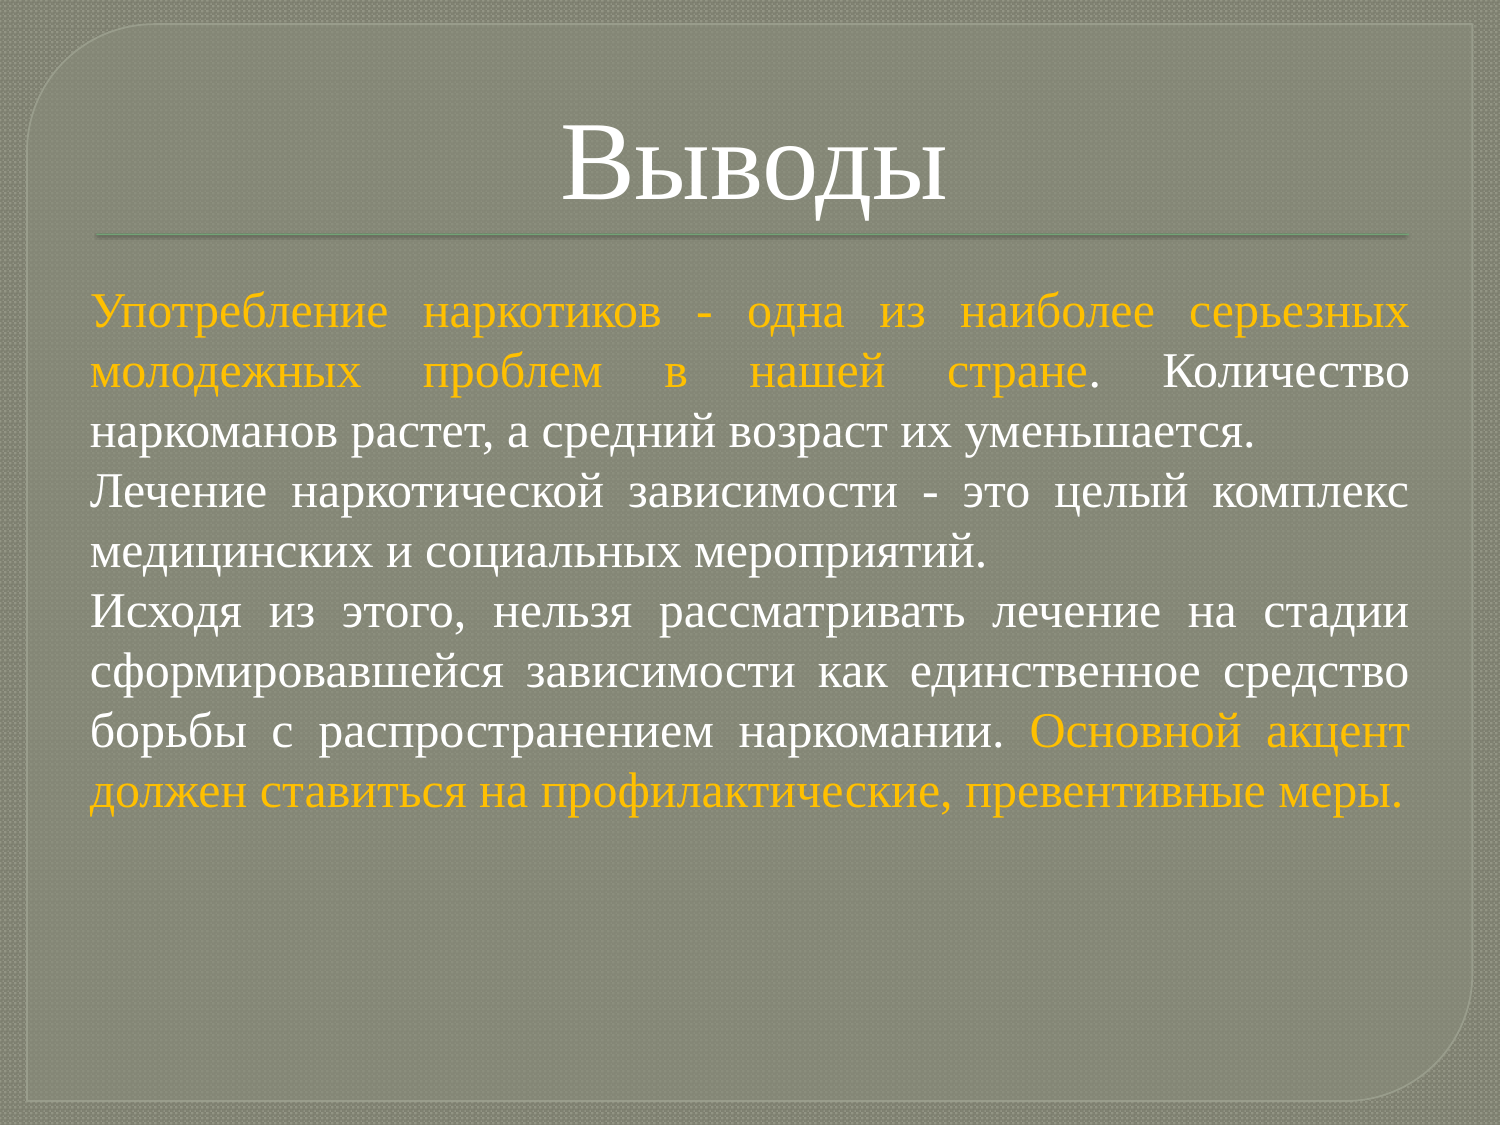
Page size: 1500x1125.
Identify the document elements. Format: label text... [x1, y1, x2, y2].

title Выводы [75, 41, 1425, 230]
list Употребление наркотиков - одна из наиболее серьезных молодежных проблем в нашей стране. Количество наркоманов растет, а средний возраст их уменьшается. Лечение наркотической зависимости - это целый комплекс медицинских и социальных мероприятий. Исходя из этого, нельзя рассматривать лечение на стадии сформировавшейся зависимости как единственное средство борьбы с распространением наркомании. Основной акцент должен ставиться на профилактические, превентивные меры. [75, 270, 1425, 1013]
